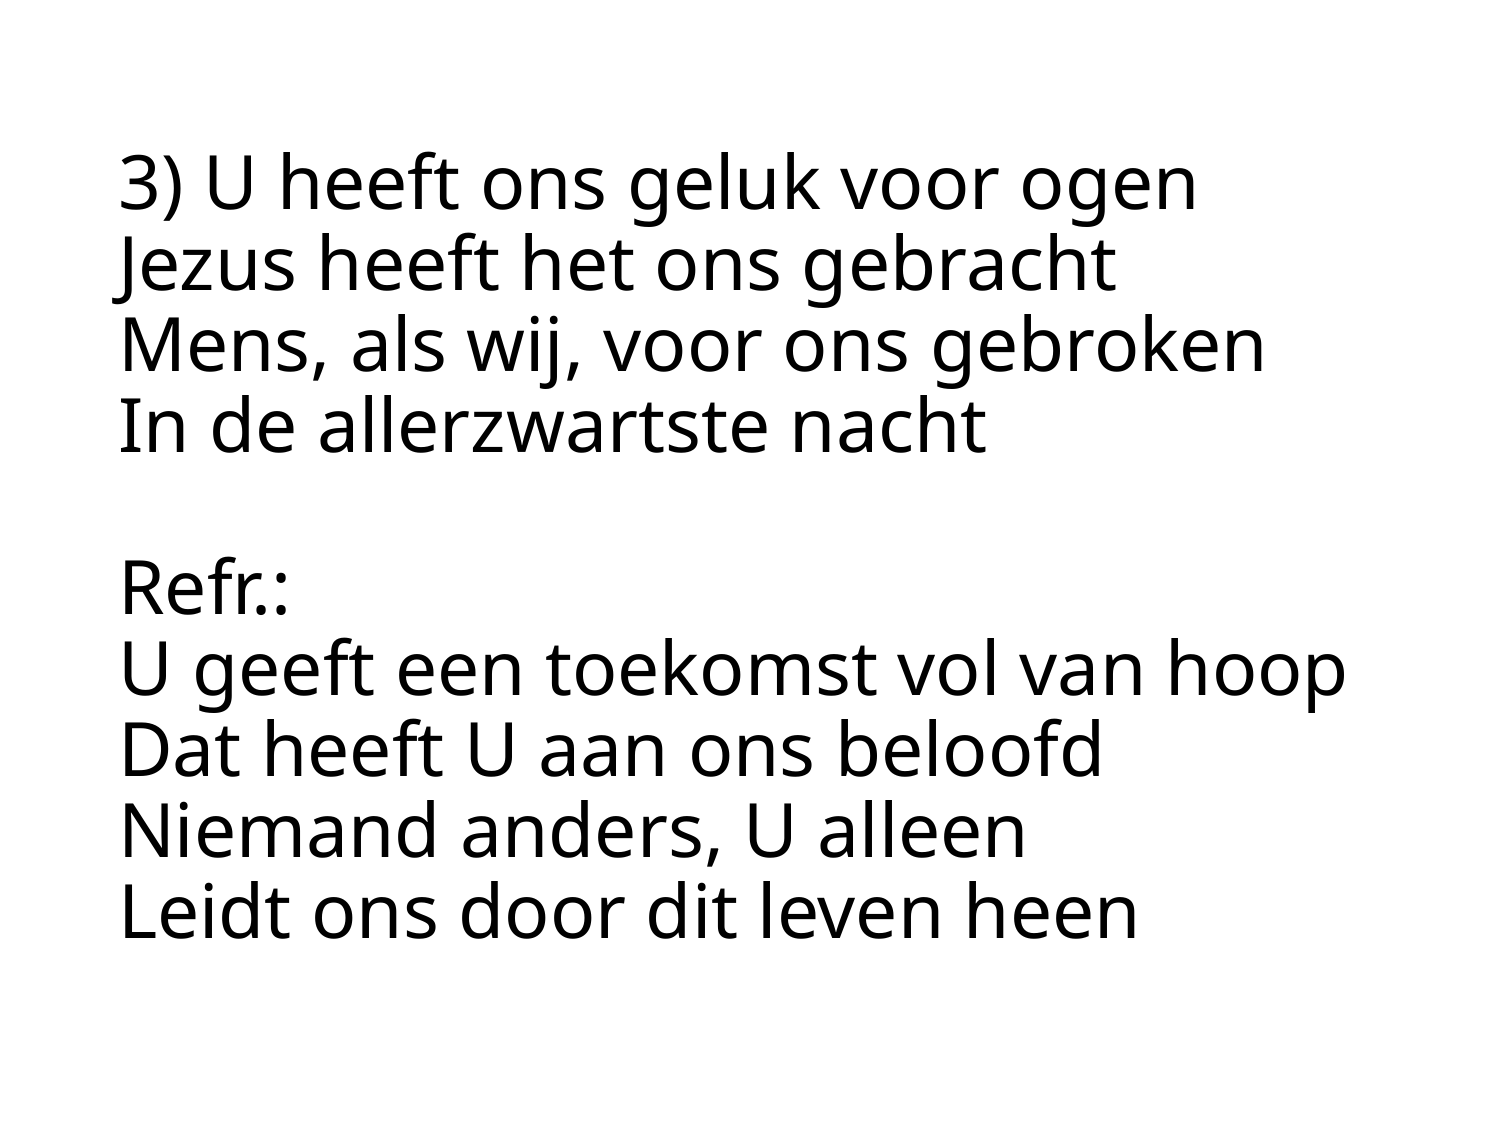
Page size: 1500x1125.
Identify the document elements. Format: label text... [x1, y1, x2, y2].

title 3) U heeft ons geluk voor ogen Jezus heeft het ons gebracht Mens, als wij, voor ons gebroken In de allerzwartste nacht Refr.: U geeft een toekomst vol van hoop Dat heeft U aan ons beloofd Niemand anders, U alleen Leidt ons door dit leven heen [103, 137, 1397, 1047]
